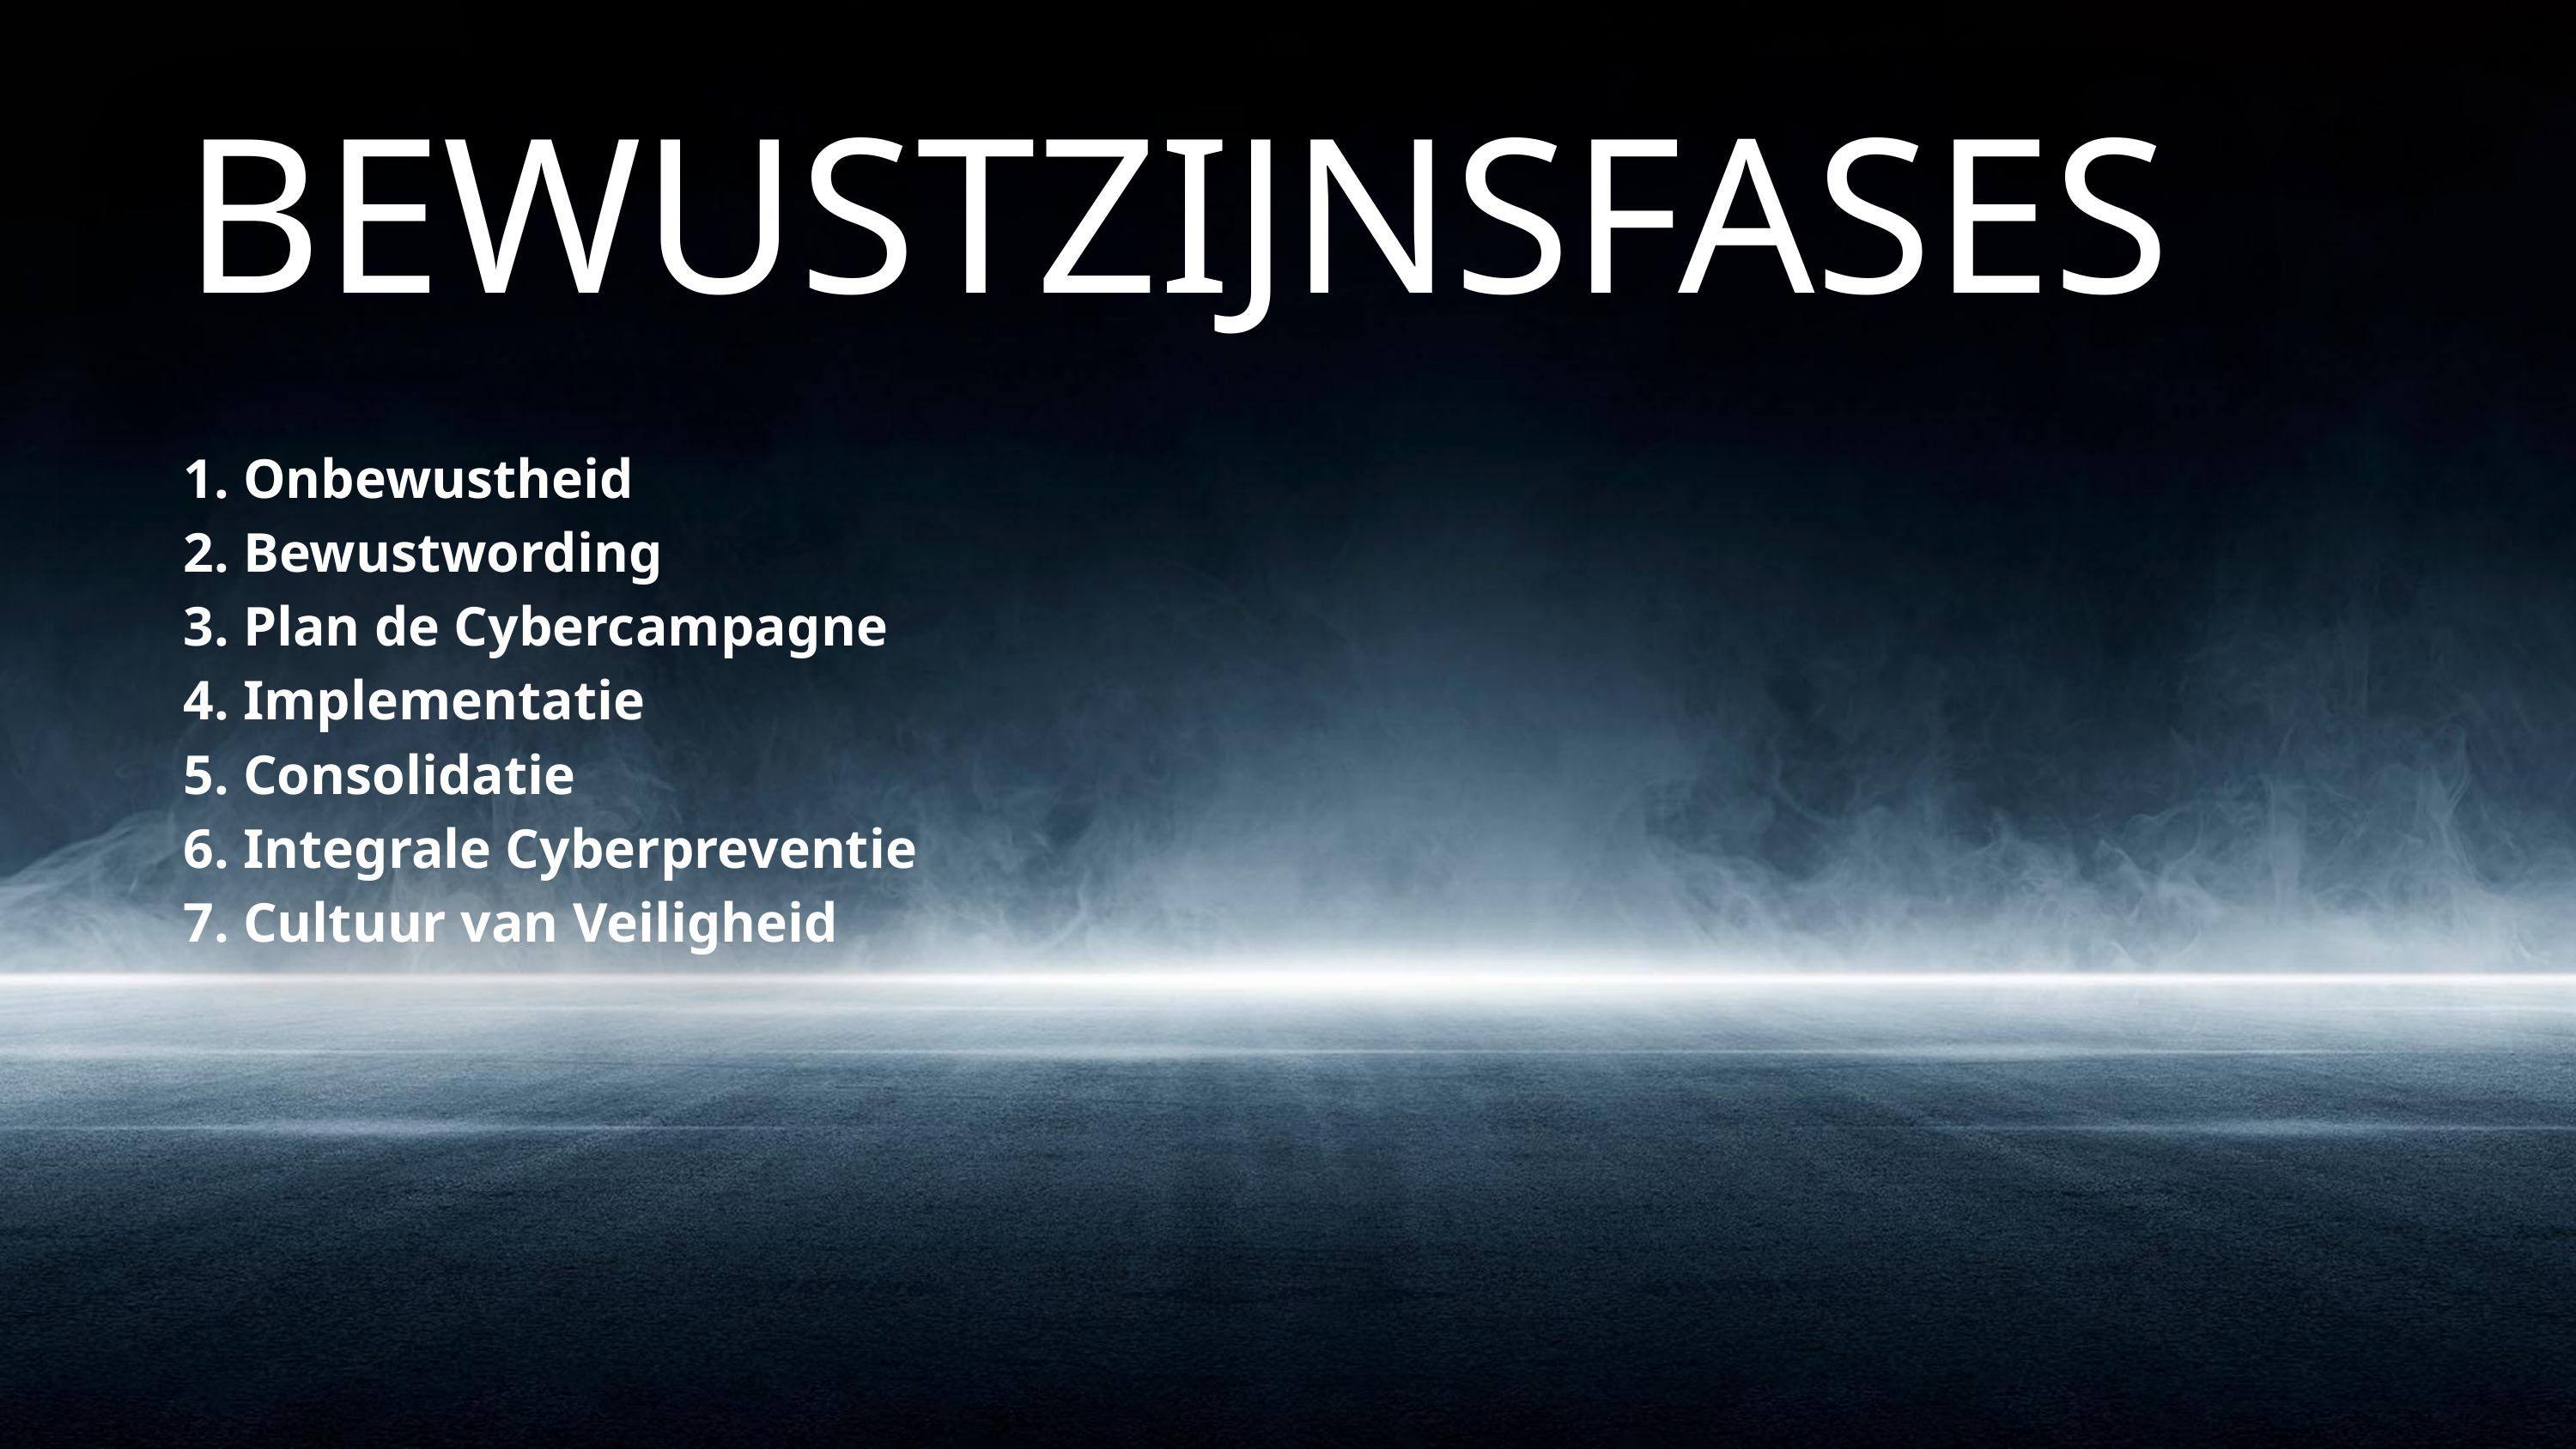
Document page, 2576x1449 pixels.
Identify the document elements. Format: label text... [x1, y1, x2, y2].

picture [0, 0, 2576, 1449]
text_box BEWUSTZIJNSFASES [183, 149, 2305, 330]
text_box 1. Onbewustheid 2. Bewustwording 3. Plan de Cybercampagne 4. Implementatie 5. Consolidatie 6. Integrale Cyberpreventie 7. Cultuur van Veiligheid [183, 434, 1535, 953]
